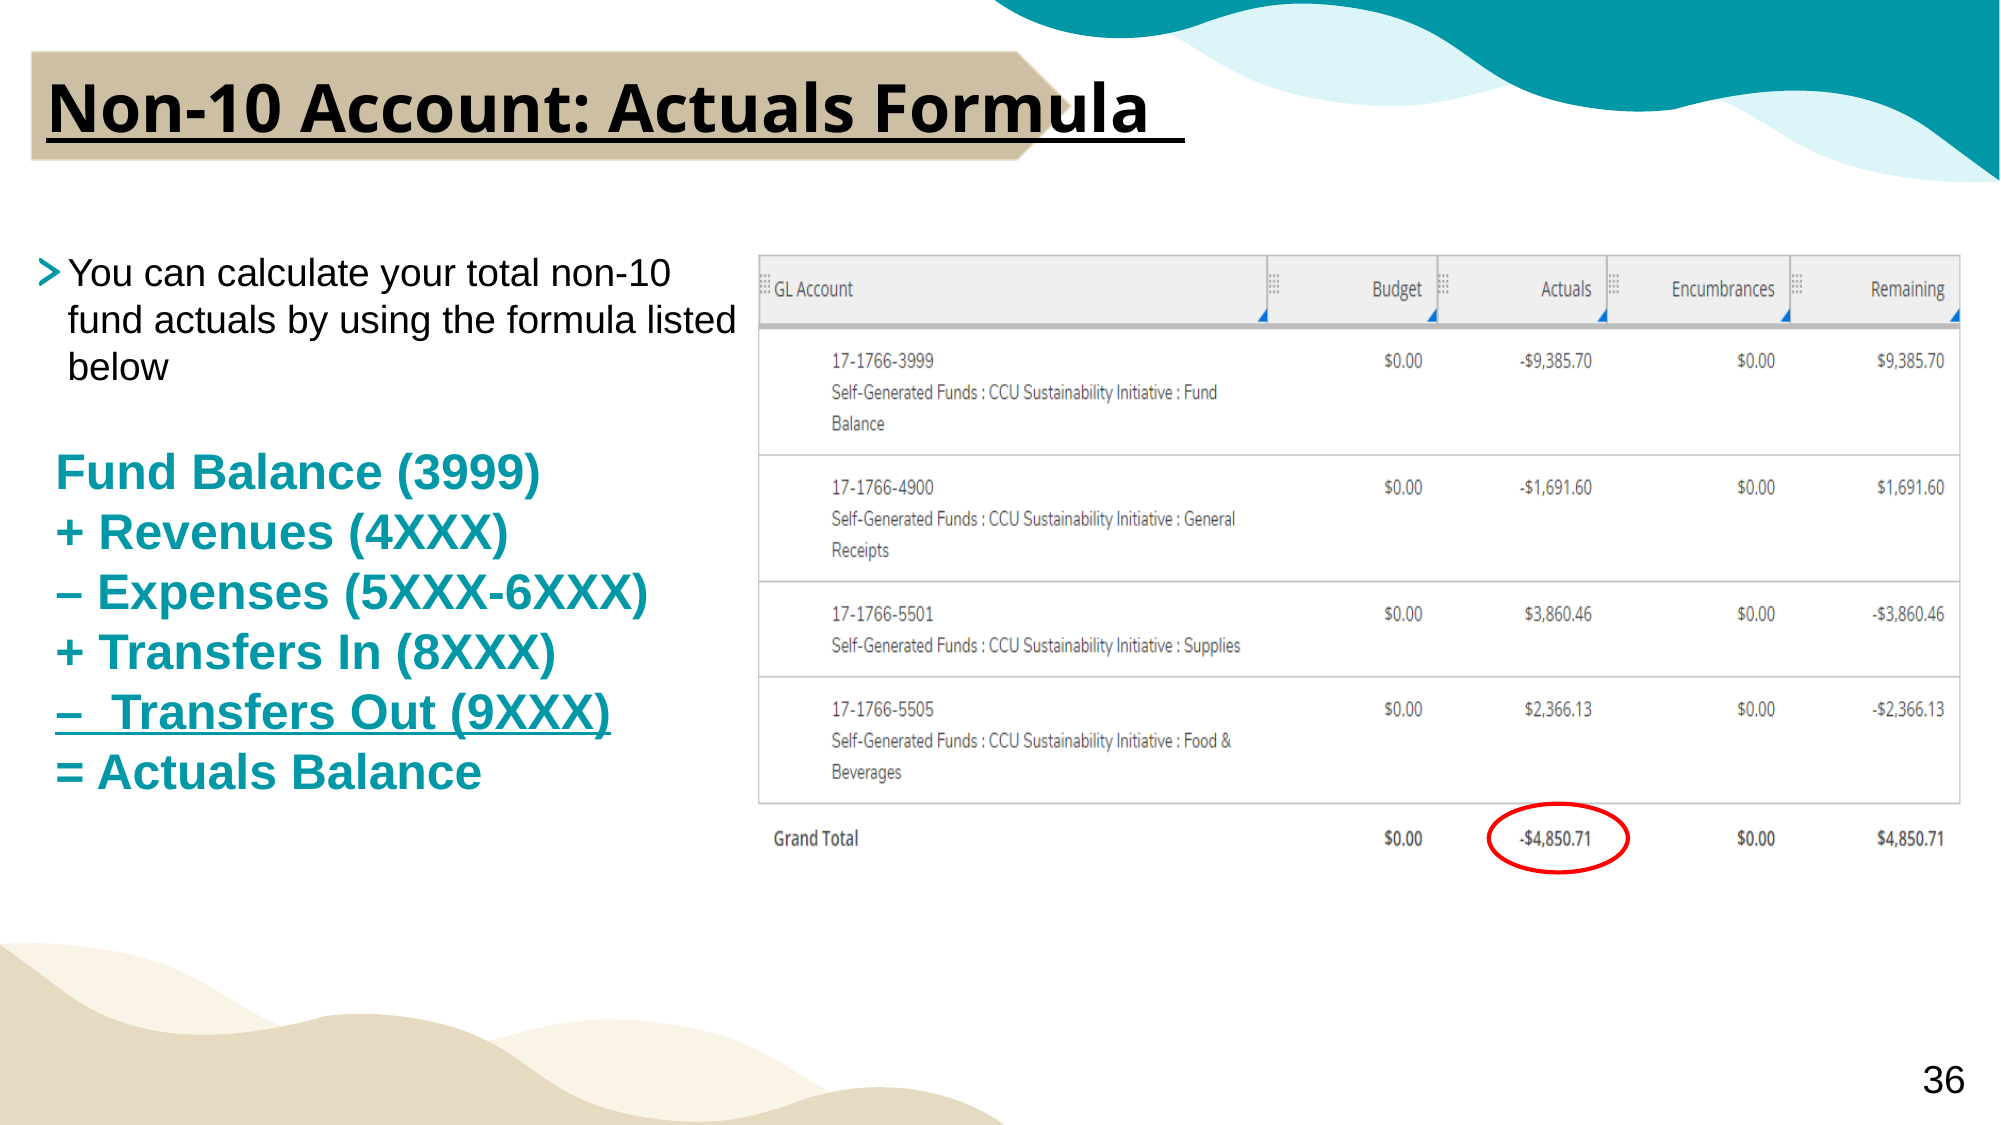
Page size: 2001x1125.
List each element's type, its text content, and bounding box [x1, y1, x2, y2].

text_box [39, 257, 61, 286]
text_box Fund Balance (3999) + Revenues (4XXX) – Expenses (5XXX-6XXX) + Transfers In (8XXX) – Transfers Out (9XXX) = Actuals Balance [40, 431, 750, 854]
text_box 36 [1884, 1047, 1981, 1109]
text_box You can calculate your total non-10 fund actuals by using the formula listed below [52, 240, 755, 396]
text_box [755, 252, 1969, 873]
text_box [31, 51, 1207, 227]
